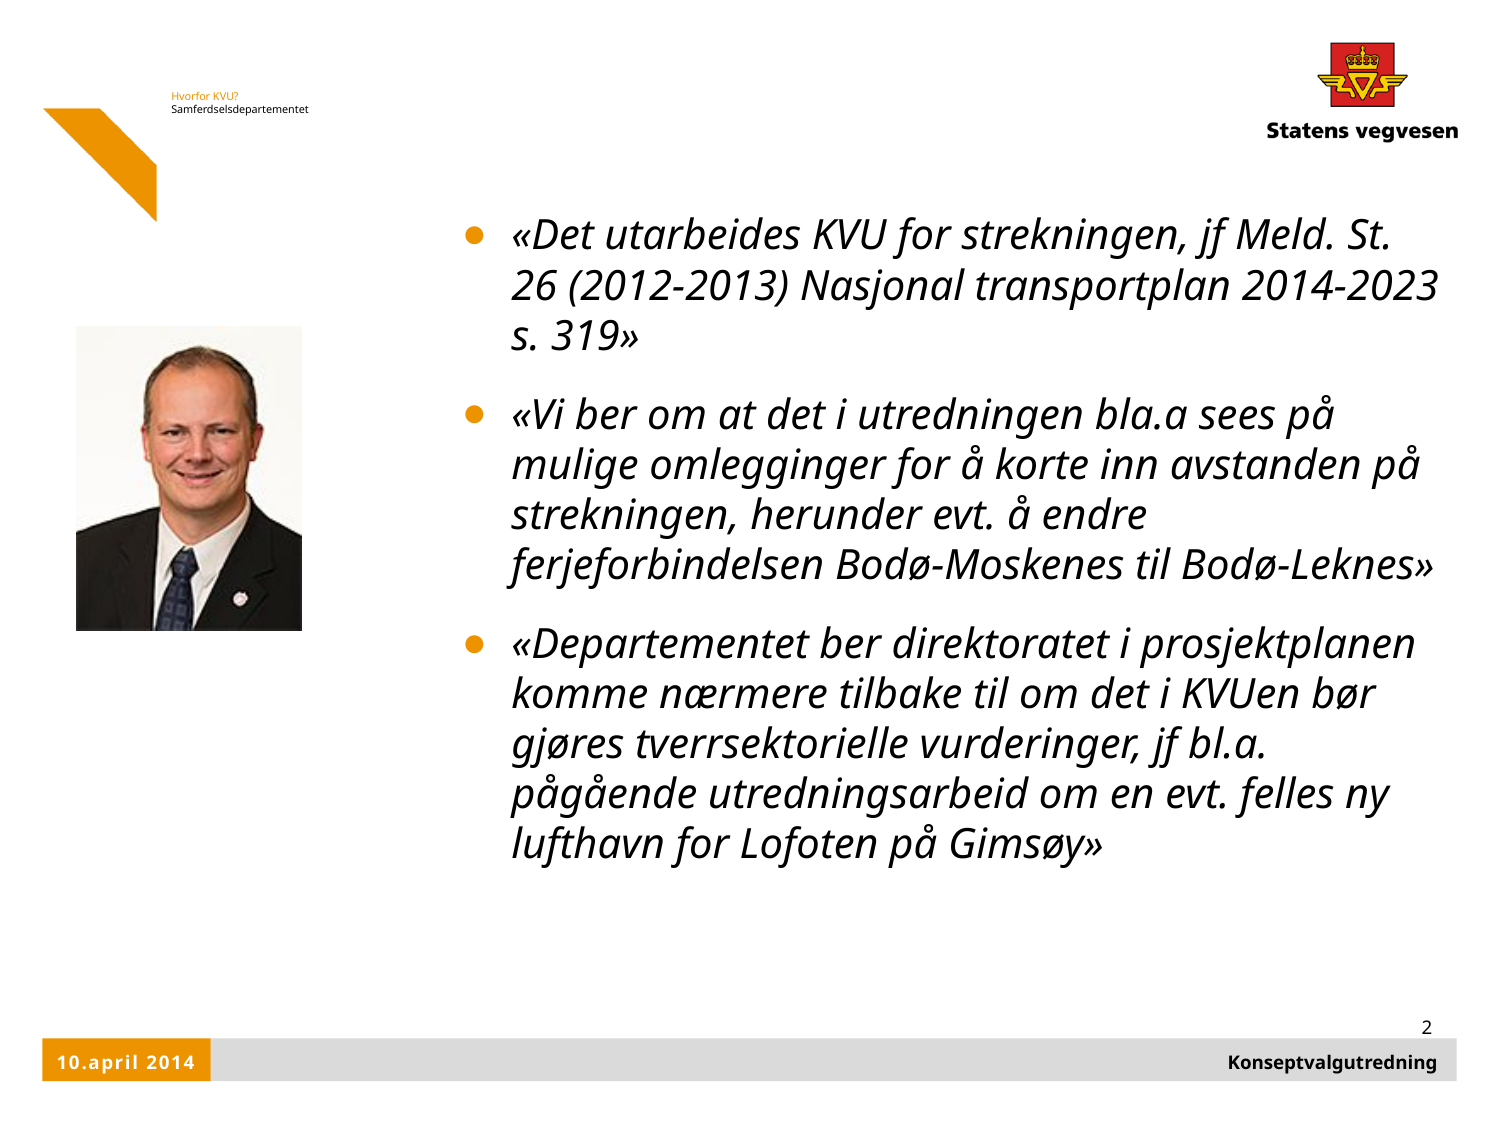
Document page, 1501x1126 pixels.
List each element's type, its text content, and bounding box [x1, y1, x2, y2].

slide_number 2 [1389, 1015, 1433, 1041]
picture [76, 326, 302, 631]
title Hvorfor KVU? Samferdselsdepartementet [171, 90, 1247, 226]
footer Konseptvalgutredning [253, 1050, 1443, 1079]
picture [1252, 0, 1501, 145]
picture [0, 0, 167, 230]
text_box [59, 372, 461, 825]
list «Det utarbeides KVU for strekningen, jf Meld. St. 26 (2012-2013) Nasjonal transportplan 2014-2023 s. 319» «Vi ber om at det i utredningen bla.a sees på mulige omlegginger for å korte inn avstanden på strekningen, herunder evt. å endre ferjeforbindelsen Bodø-Moskenes til Bodø-Leknes» «Departementet ber direktoratet i prosjektplanen komme nærmere tilbake til om det i KVUen bør gjøres tverrsektorielle vurderinger, jf bl.a. pågående utredningsarbeid om en evt. felles ny lufthavn for Lofoten på Gimsøy» [461, 208, 1443, 1016]
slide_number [56, 1050, 209, 1079]
